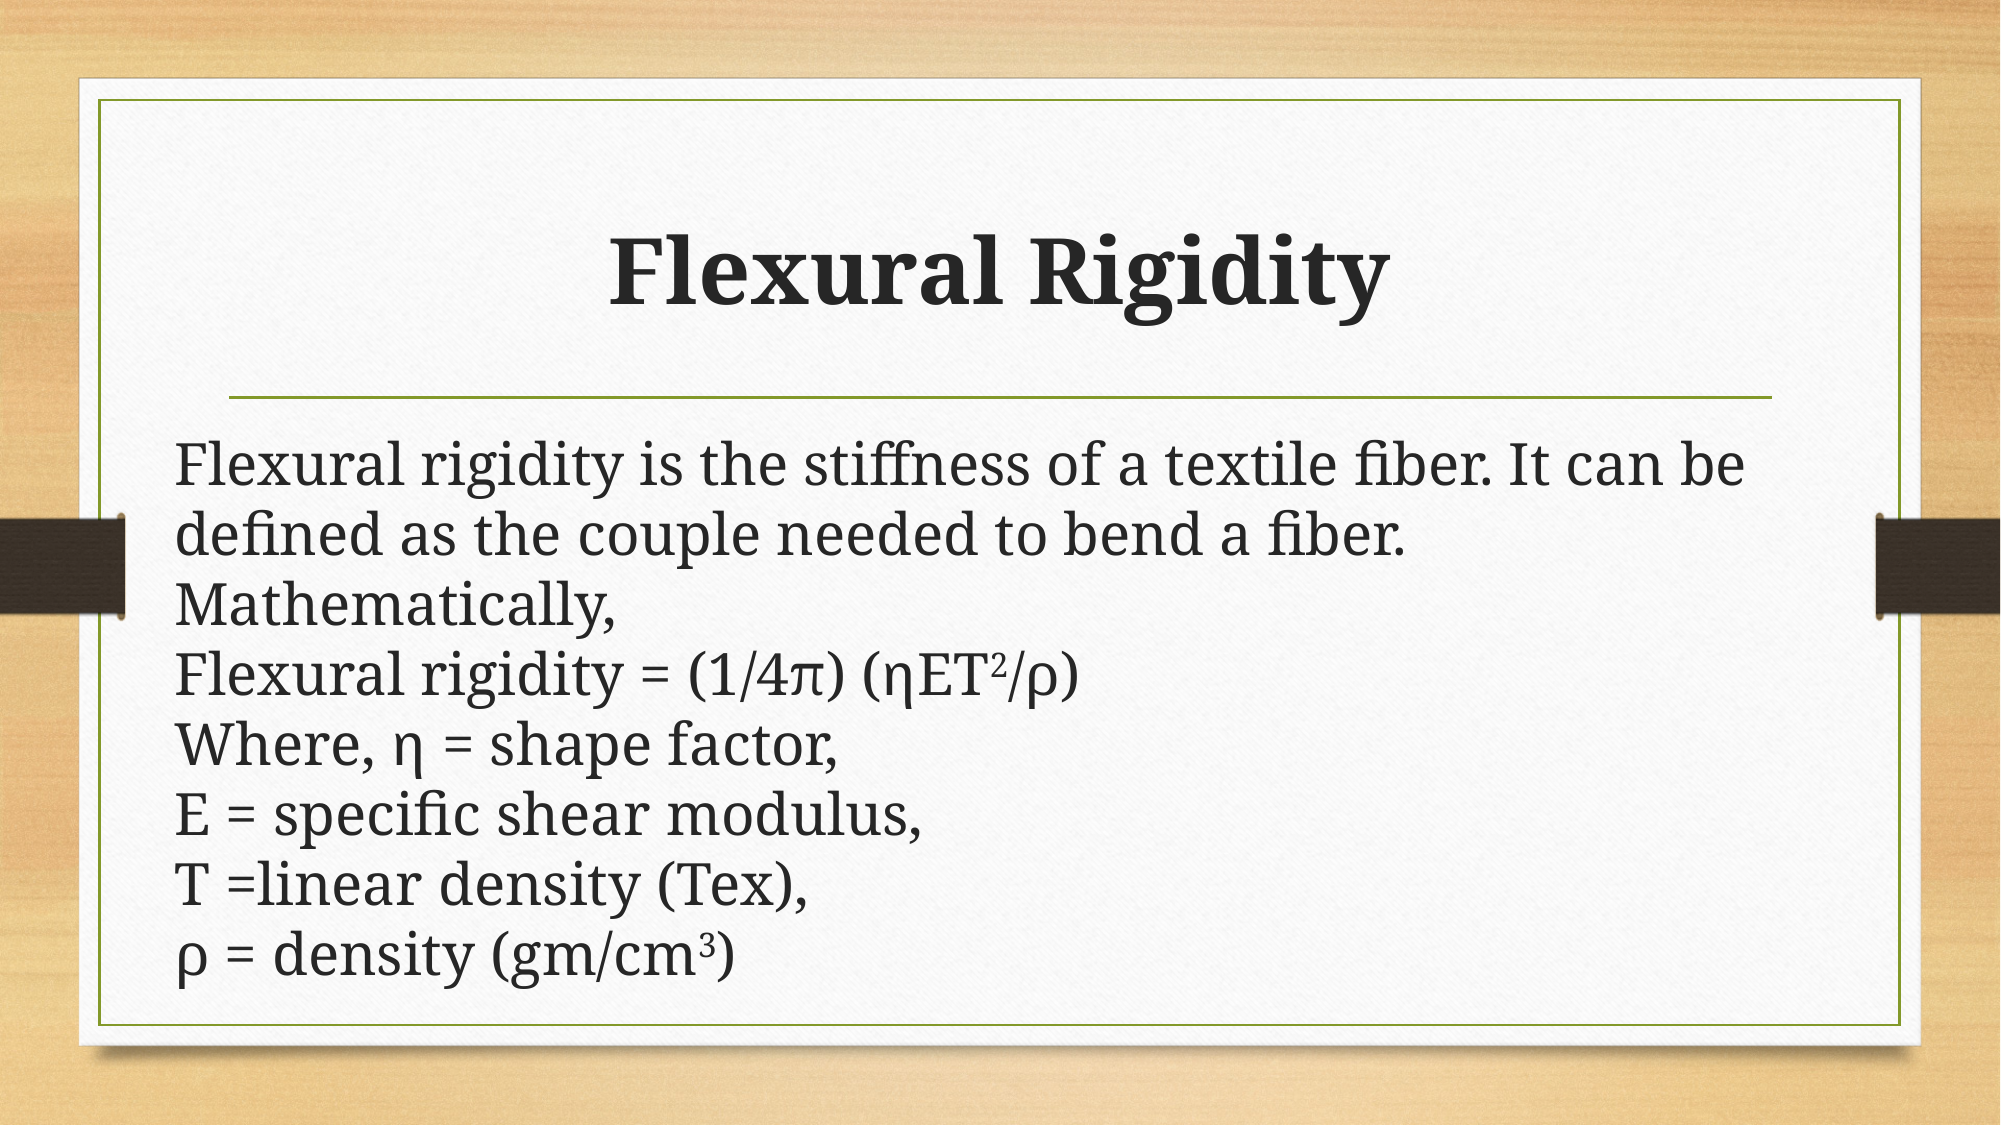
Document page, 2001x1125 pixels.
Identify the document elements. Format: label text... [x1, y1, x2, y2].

picture [0, 0, 2001, 1125]
title Flexural Rigidity [212, 161, 1788, 375]
list Flexural rigidity is the stiffness of a textile fiber. It can be defined as the couple needed to bend a fiber. Mathematically, Flexural rigidity = (1/4π) (ηET2/ρ) Where, η = shape factor, E = specific shear modulus, T =linear density (Tex), ρ = density (gm/cm3) [159, 419, 1788, 1021]
